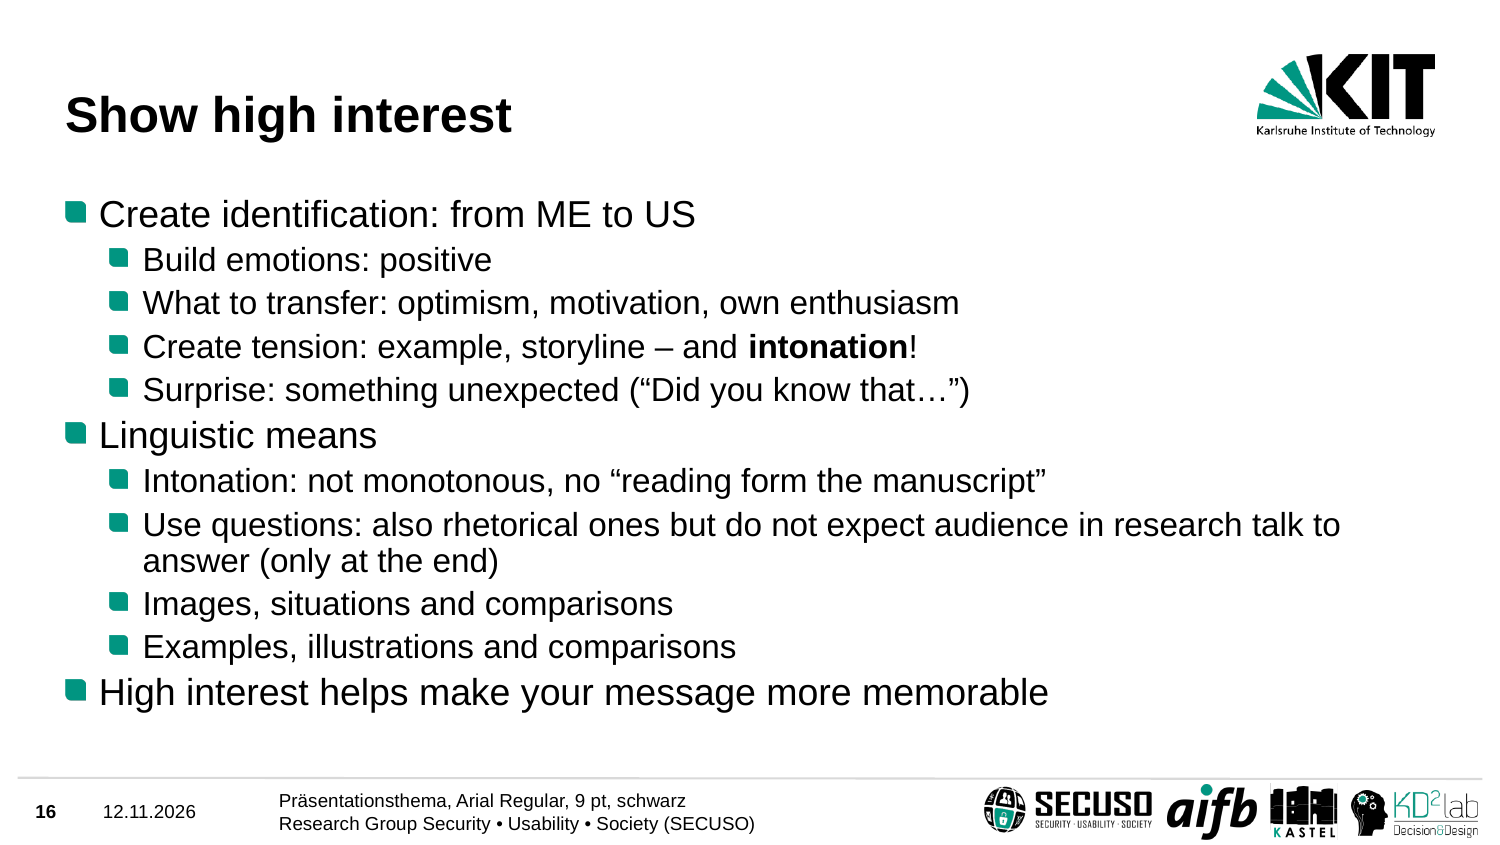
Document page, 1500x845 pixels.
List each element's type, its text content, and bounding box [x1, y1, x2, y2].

picture [109, 378, 128, 399]
picture [1270, 783, 1338, 840]
picture [109, 469, 128, 491]
picture [1257, 54, 1435, 137]
picture [1351, 790, 1478, 838]
picture [109, 248, 128, 269]
picture [109, 335, 128, 356]
list Create identification: from ME to US Build emotions: positive What to transfer: optimism, motivation, own enthusiasm Create tension: example, storyline – and intonation! Surprise: something unexpected (“Did you know that…”) Linguistic means Intonation: not monotonous, no “reading form the manuscript” Use questions: also rhetorical ones but do not expect audience in research talk to answer (only at the end) Images, situations and comparisons Examples, illustrations and comparisons High interest helps make your message more memorable [65, 194, 1435, 747]
picture [976, 779, 1257, 840]
picture [109, 635, 128, 657]
picture [65, 422, 86, 446]
title Show high interest [64, 48, 1237, 144]
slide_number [102, 778, 272, 844]
slide_number 16 [35, 778, 89, 844]
picture [109, 592, 128, 613]
picture [65, 201, 86, 225]
picture [65, 679, 86, 703]
picture [109, 513, 128, 534]
picture [109, 291, 128, 313]
